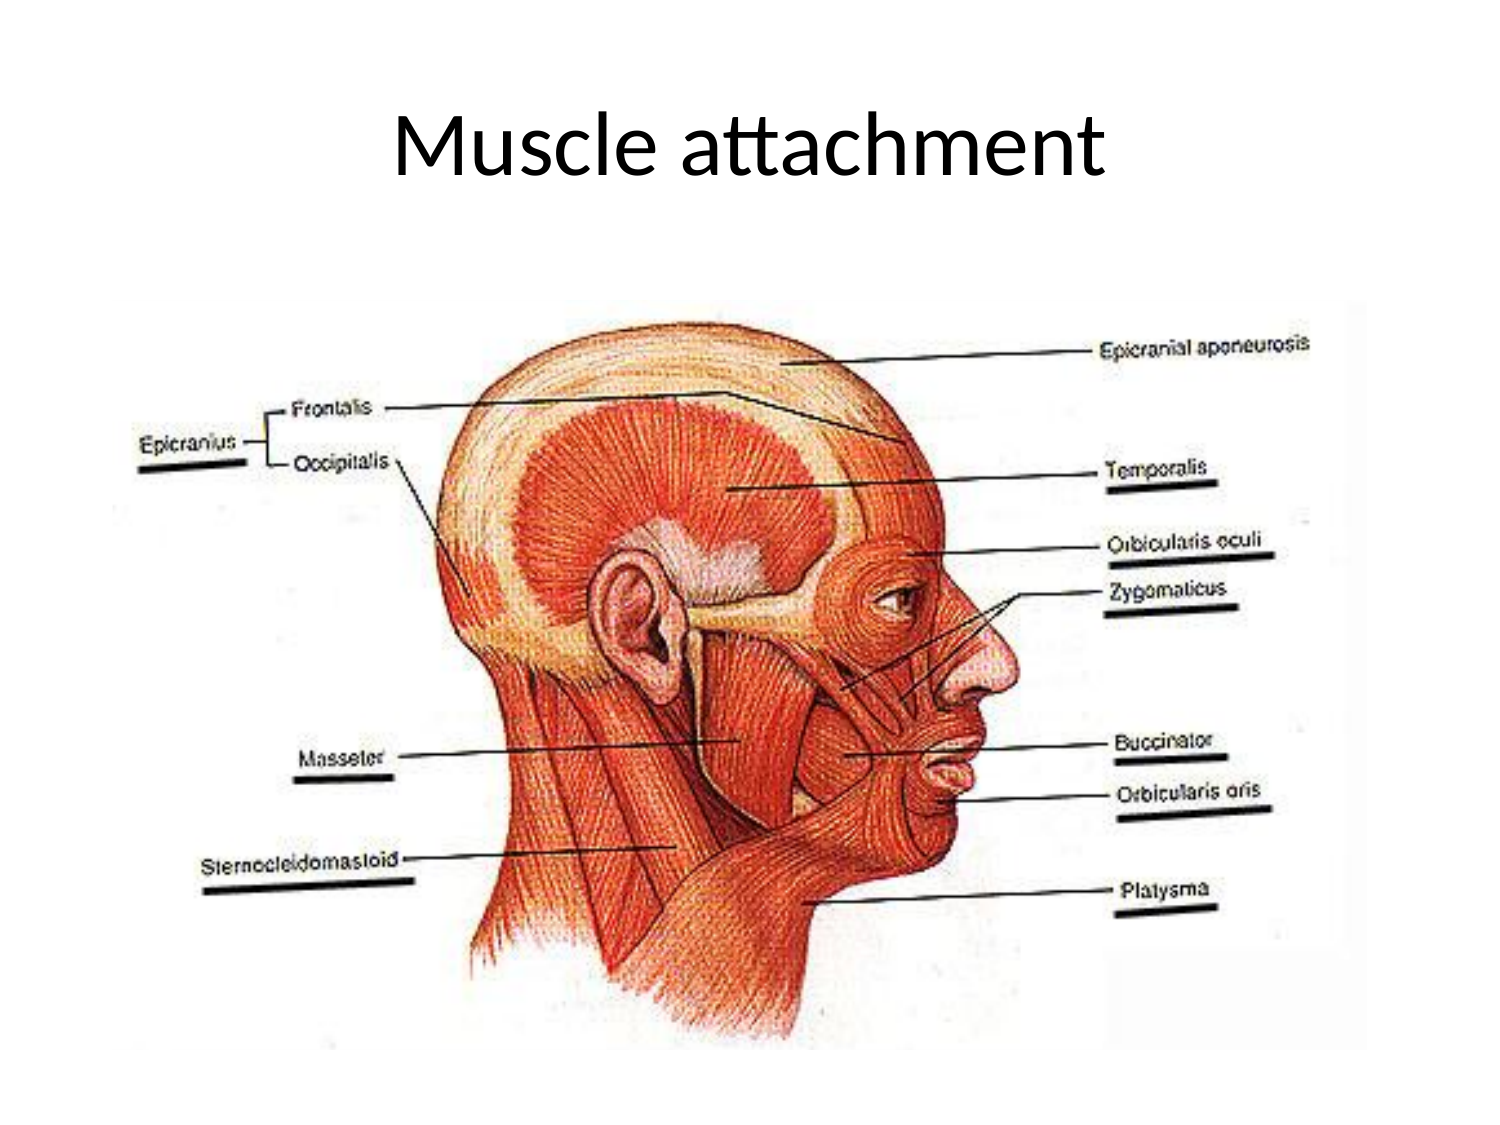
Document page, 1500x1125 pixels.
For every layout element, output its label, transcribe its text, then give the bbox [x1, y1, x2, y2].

title Muscle attachment [75, 45, 1425, 233]
picture [112, 299, 1367, 1051]
